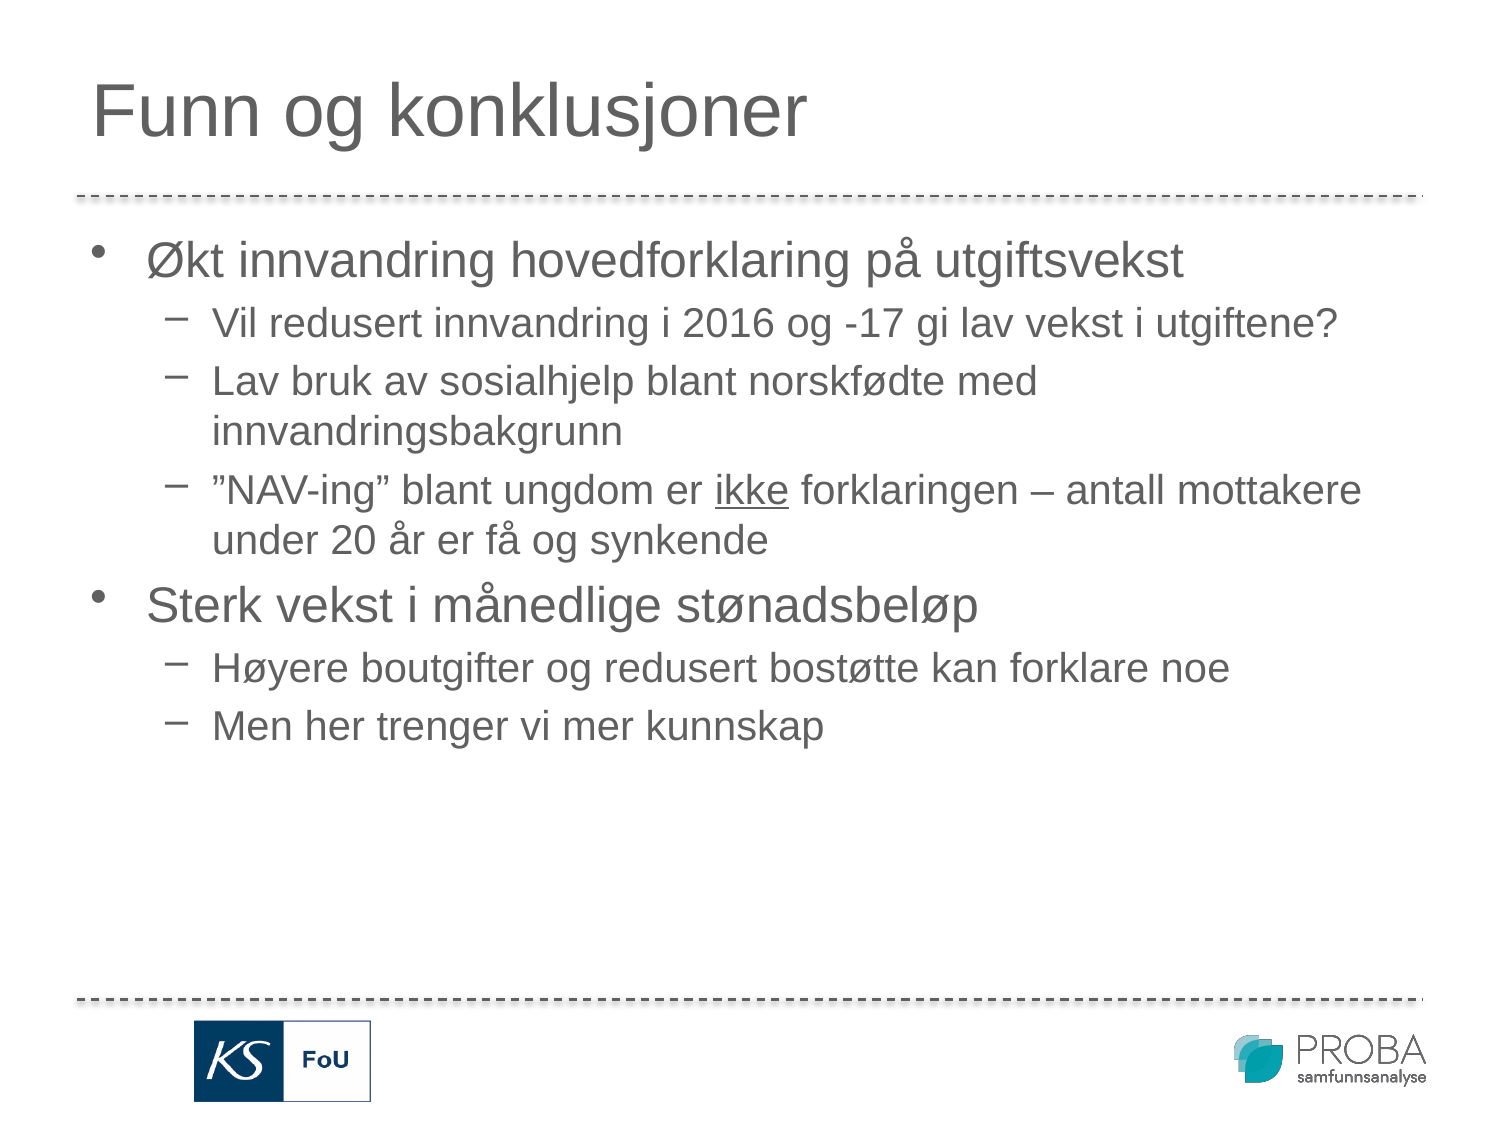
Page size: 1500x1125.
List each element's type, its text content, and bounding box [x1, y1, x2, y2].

list Økt innvandring hovedforklaring på utgiftsvekst Vil redusert innvandring i 2016 og -17 gi lav vekst i utgiftene? Lav bruk av sosialhjelp blant norskfødte med innvandringsbakgrunn ”NAV-ing” blant ungdom er ikke forklaringen – antall mottakere under 20 år er få og synkende Sterk vekst i månedlige stønadsbeløp Høyere boutgifter og redusert bostøtte kan forklare noe Men her trenger vi mer kunnskap [74, 219, 1426, 988]
title Funn og konklusjoner [76, 30, 1427, 183]
picture [194, 1019, 373, 1103]
picture [1234, 1034, 1426, 1087]
